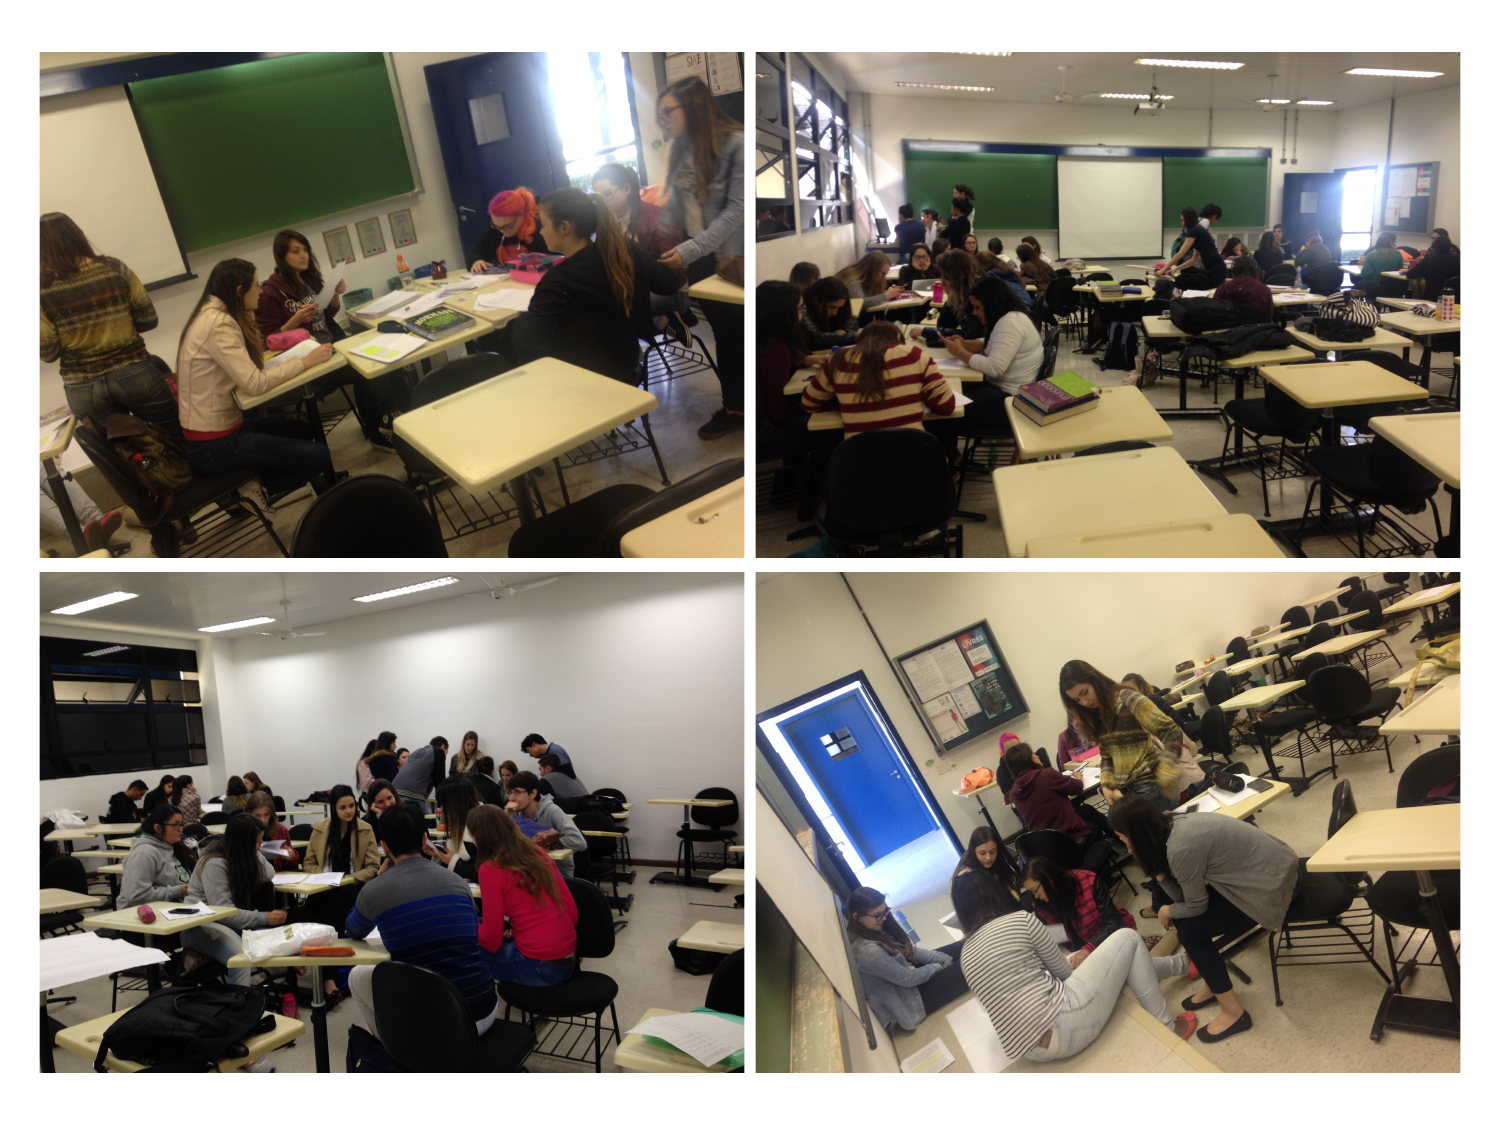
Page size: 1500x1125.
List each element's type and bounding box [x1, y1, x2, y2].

picture [39, 52, 745, 558]
picture [755, 52, 1461, 558]
picture [39, 572, 745, 1073]
picture [755, 572, 1461, 1073]
